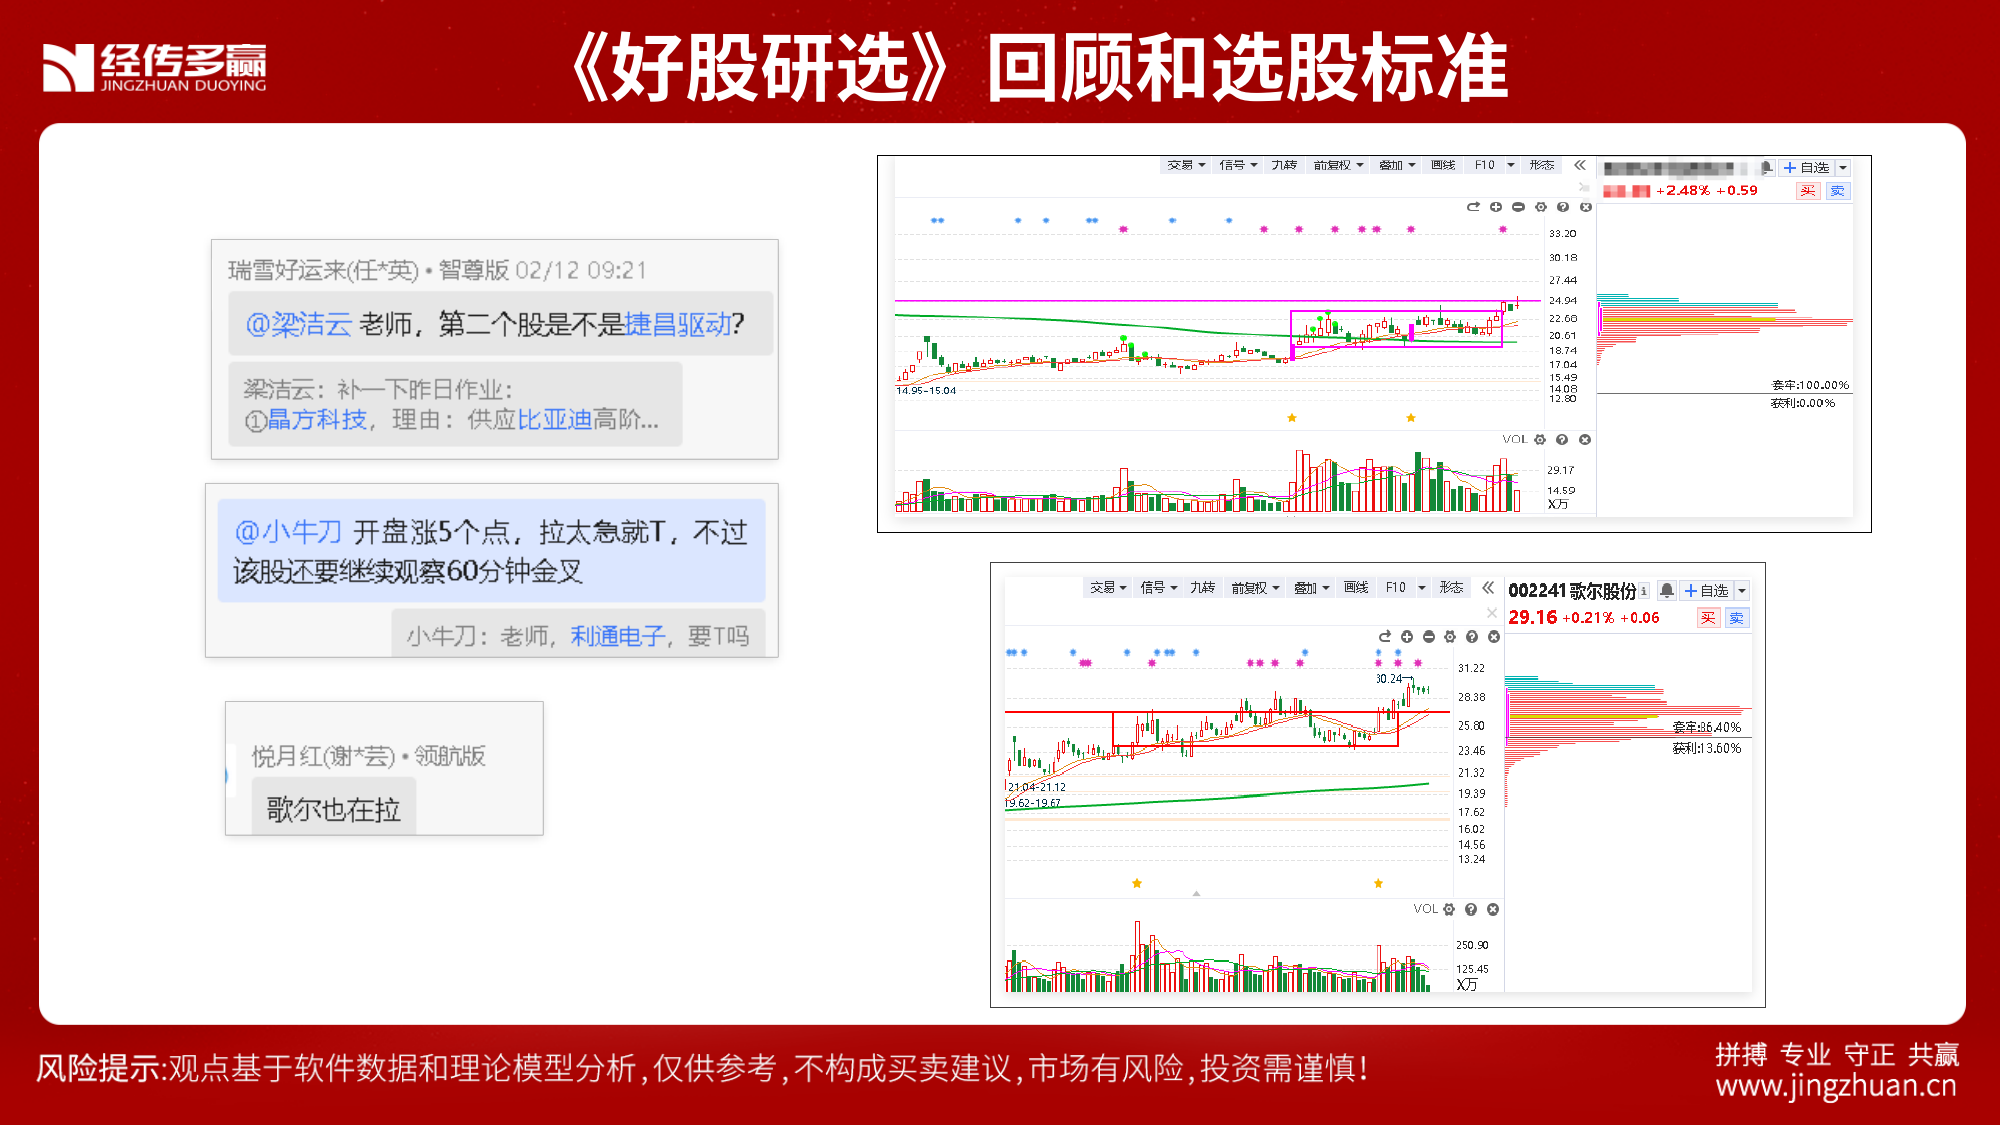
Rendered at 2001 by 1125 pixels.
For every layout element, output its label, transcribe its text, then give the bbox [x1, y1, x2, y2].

text_box 《好股研选》回顾和选股标准 [145, 13, 1713, 118]
picture [0, 0, 2000, 1125]
